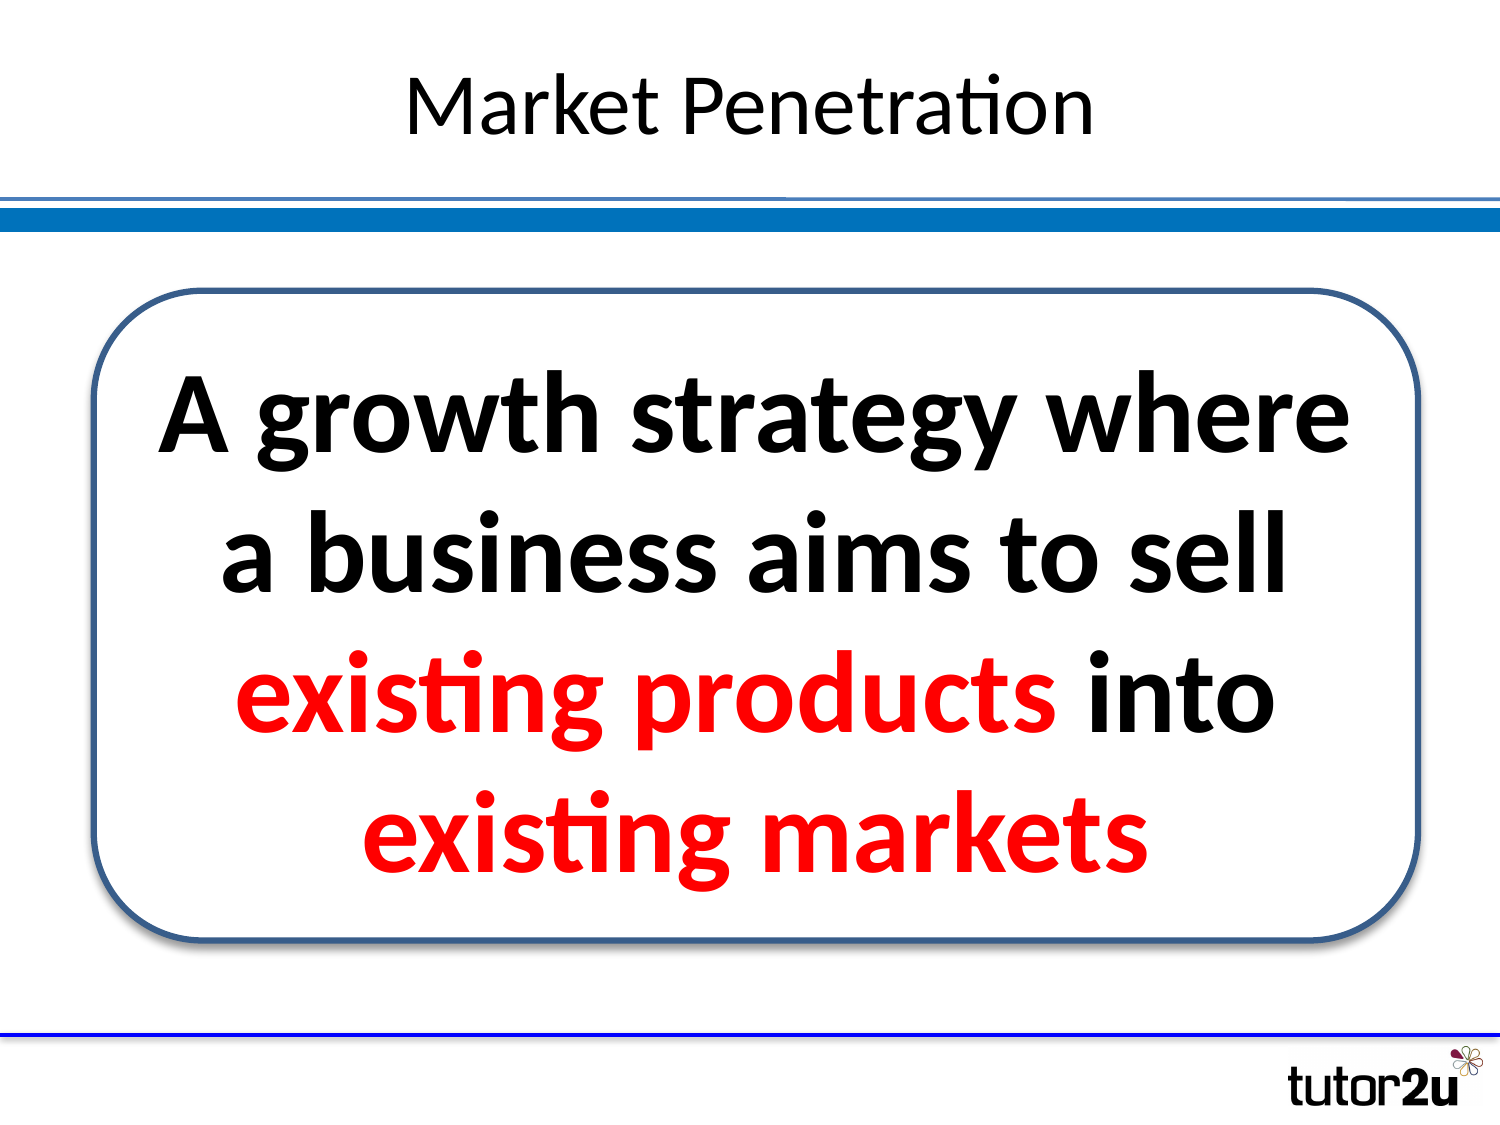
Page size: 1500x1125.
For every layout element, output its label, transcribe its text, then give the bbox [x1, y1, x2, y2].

title Market Penetration [75, 11, 1425, 188]
picture [1288, 1046, 1483, 1106]
picture [0, 208, 1500, 232]
text_box A growth strategy where a business aims to sell existing products into existing markets [93, 290, 1418, 941]
